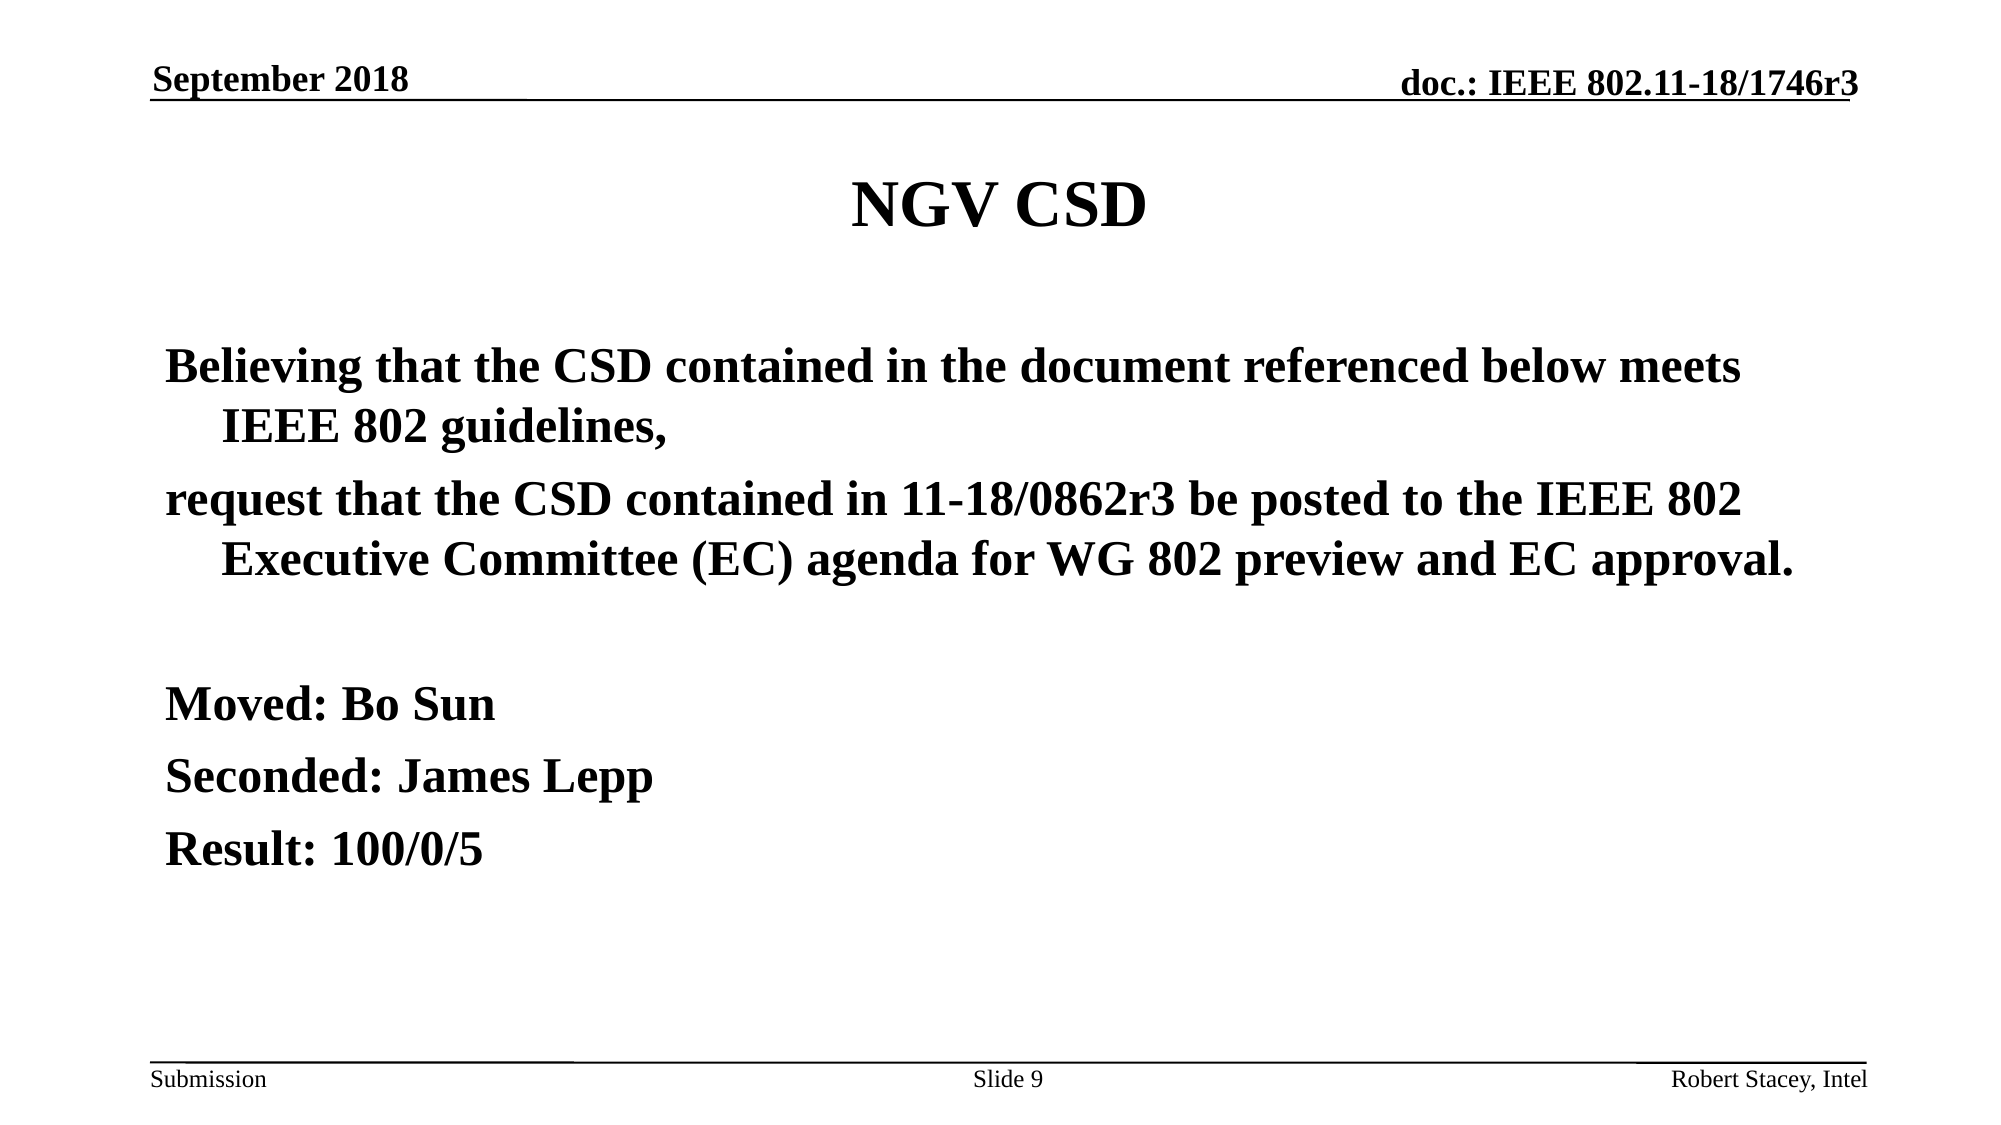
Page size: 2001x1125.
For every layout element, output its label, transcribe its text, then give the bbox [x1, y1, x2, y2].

title NGV CSD [149, 112, 1850, 288]
list Believing that the CSD contained in the document referenced below meets IEEE 802 guidelines, request that the CSD contained in 11-18/0862r3 be posted to the IEEE 802 Executive Committee (EC) agenda for WG 802 preview and EC approval. Moved: Bo Sun Seconded: James Lepp Result: 100/0/5 [149, 324, 1850, 1000]
footer Robert Stacey, Intel [1171, 1061, 1869, 1093]
slide_number Slide 9 [950, 1061, 1067, 1123]
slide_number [152, 54, 563, 100]
